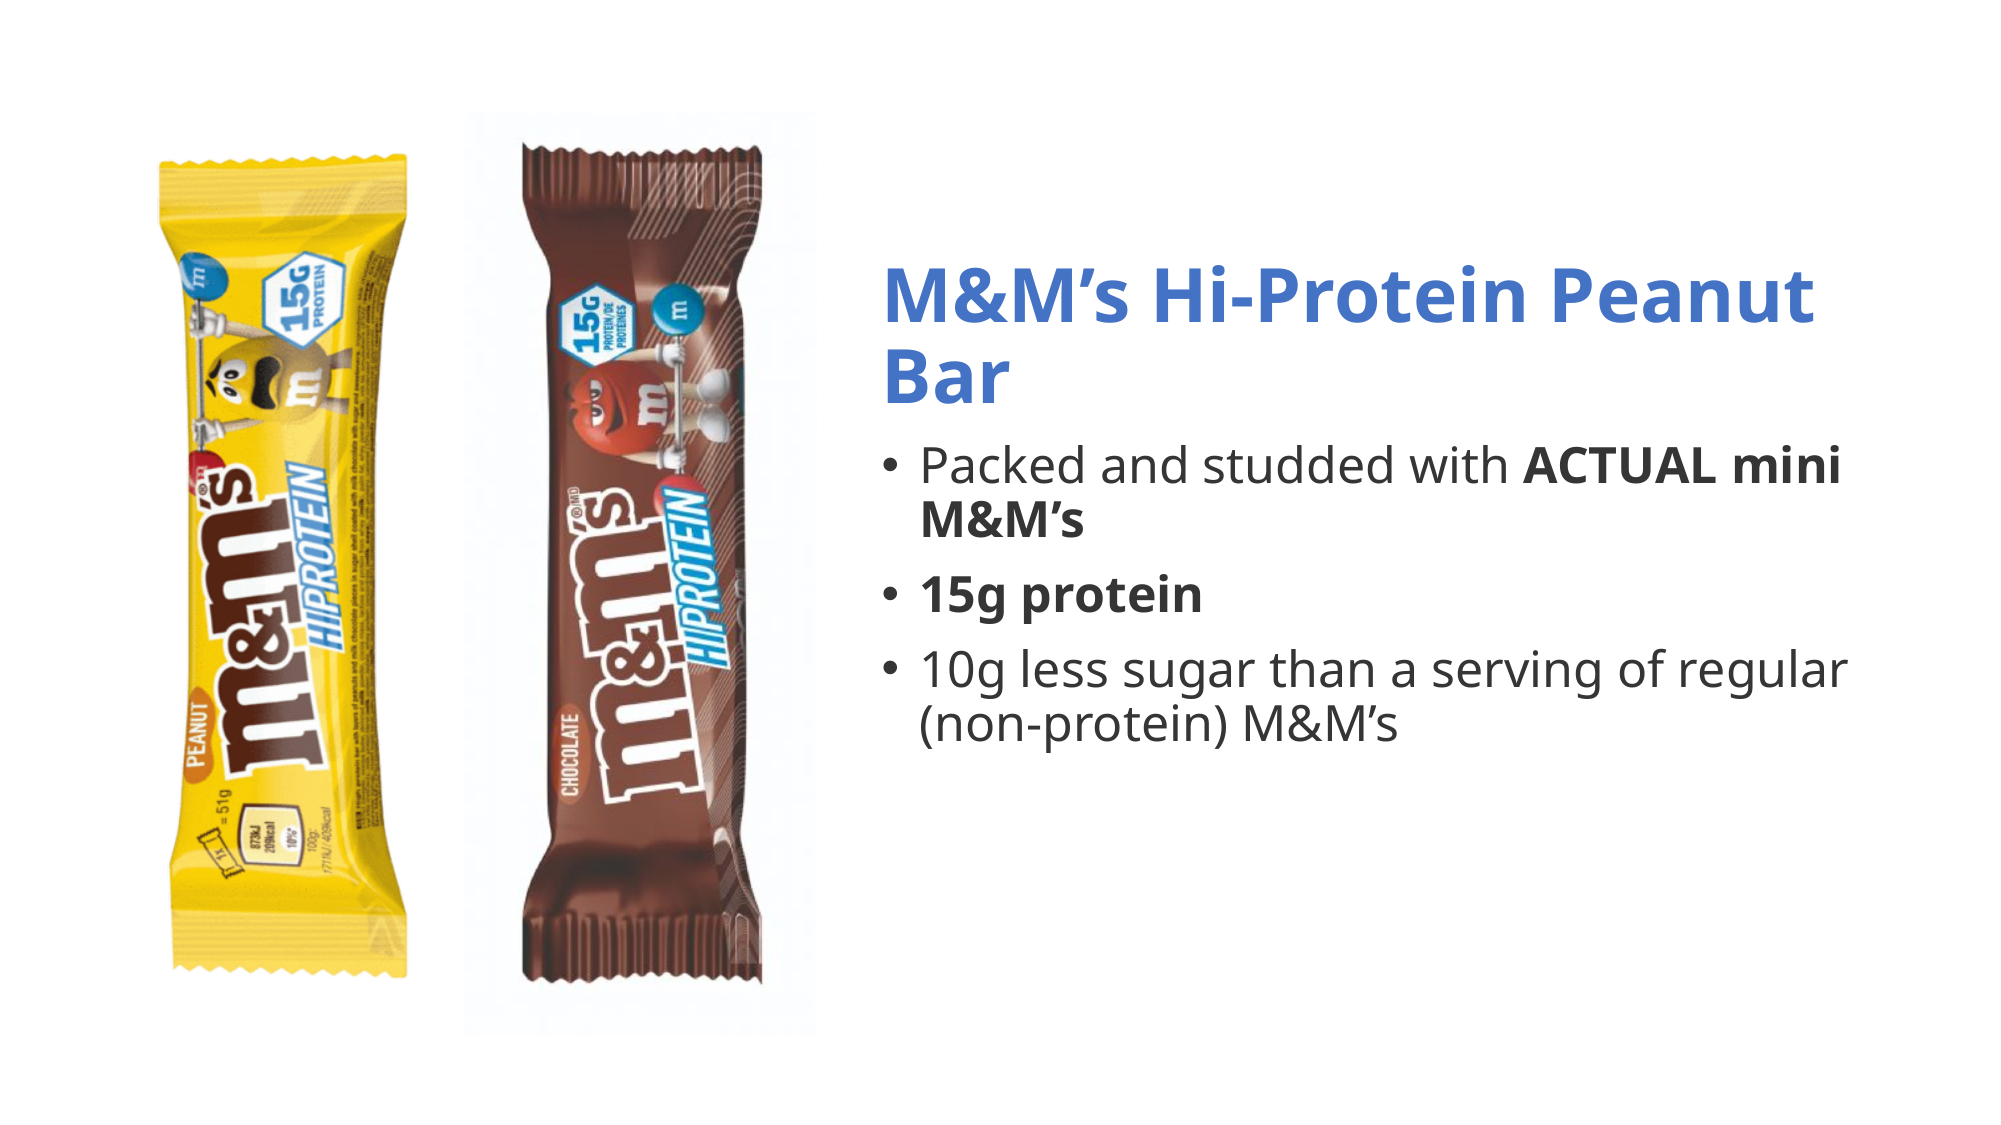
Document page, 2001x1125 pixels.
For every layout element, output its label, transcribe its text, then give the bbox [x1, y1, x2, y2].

list M&M’s Hi-Protein Peanut Bar Packed and studded with ACTUAL mini M&M’s 15g protein 10g less sugar than a serving of regular (non-protein) M&M’s [866, 249, 1959, 1012]
picture [0, 112, 1103, 1034]
